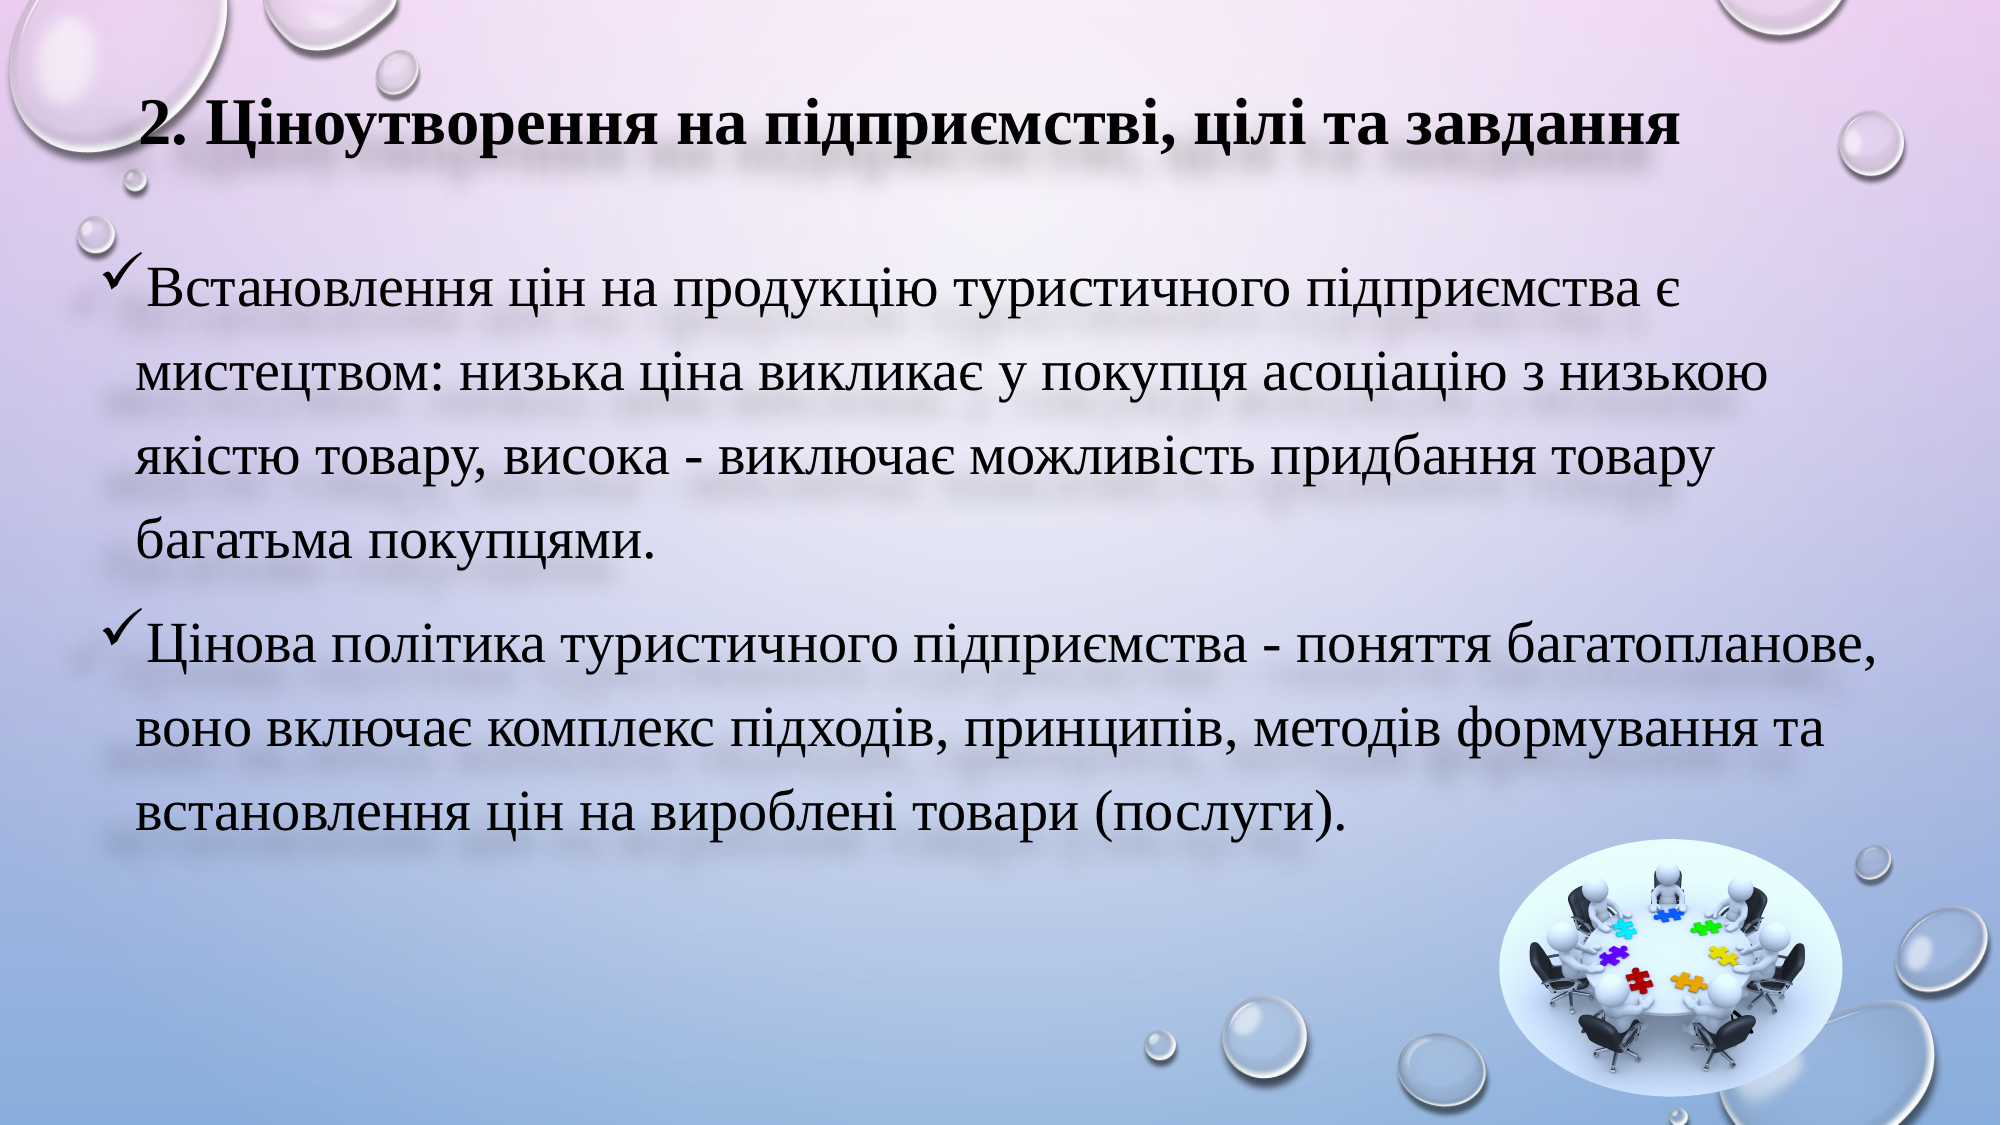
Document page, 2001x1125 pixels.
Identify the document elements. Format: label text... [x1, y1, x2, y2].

picture [0, 0, 2000, 1125]
text_box 2. Ціноутворення на підприємстві, цілі та завдання [123, 70, 1824, 166]
list Встановлення цін на продукцію туристичного підприємства є мистецтвом: низька ціна викликає у покупця асоціацію з низькою якістю товару, висока - виключає можливість придбання товару багатьма покупцями. Цінова політика туристичного підприємства - поняття багатопланове, воно включає комплекс підходів, принципів, методів формування та встановлення цін на вироблені товари (послуги). [83, 227, 1918, 1054]
